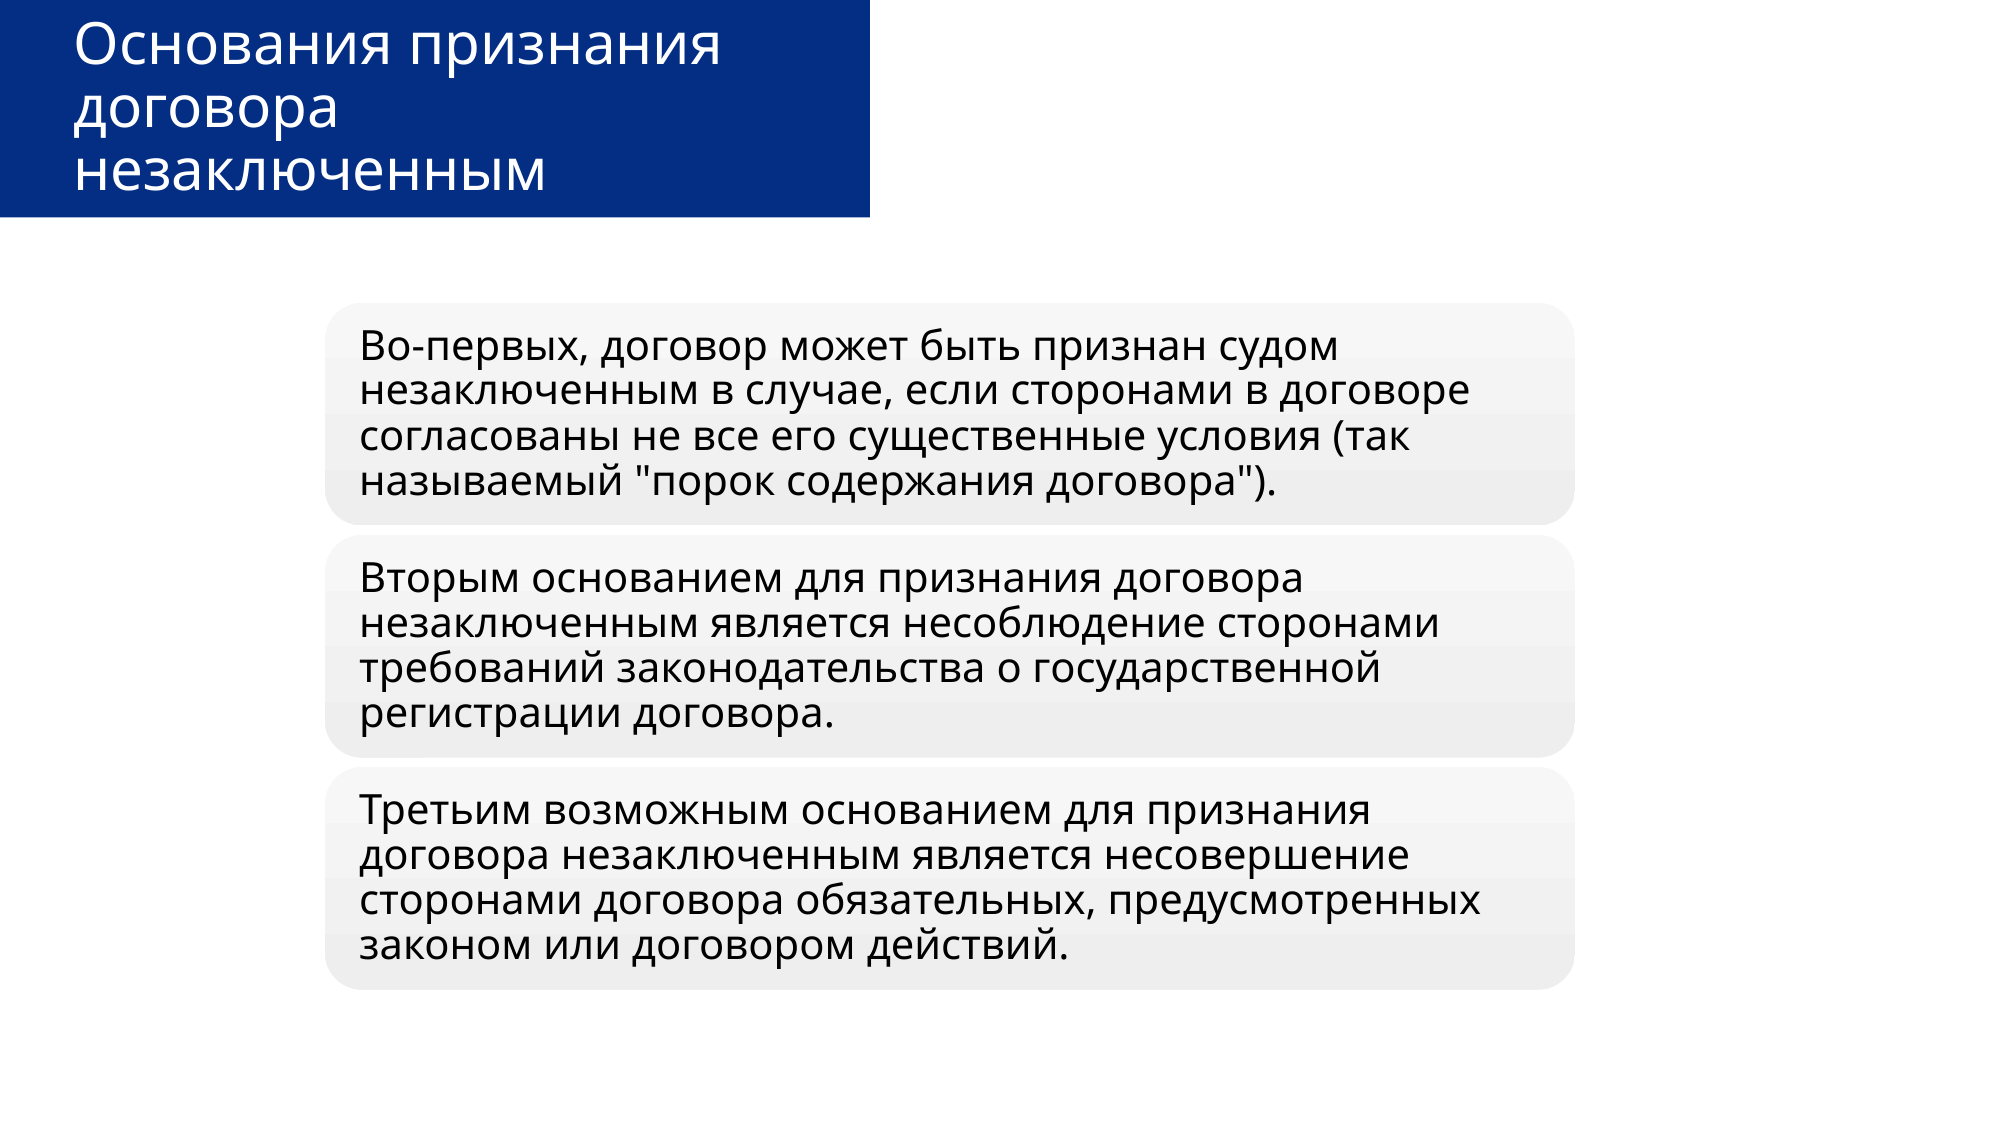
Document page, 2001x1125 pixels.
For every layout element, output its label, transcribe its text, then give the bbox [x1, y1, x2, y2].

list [324, 287, 1575, 1005]
title Основания признания договора незаключенным [0, 0, 870, 218]
